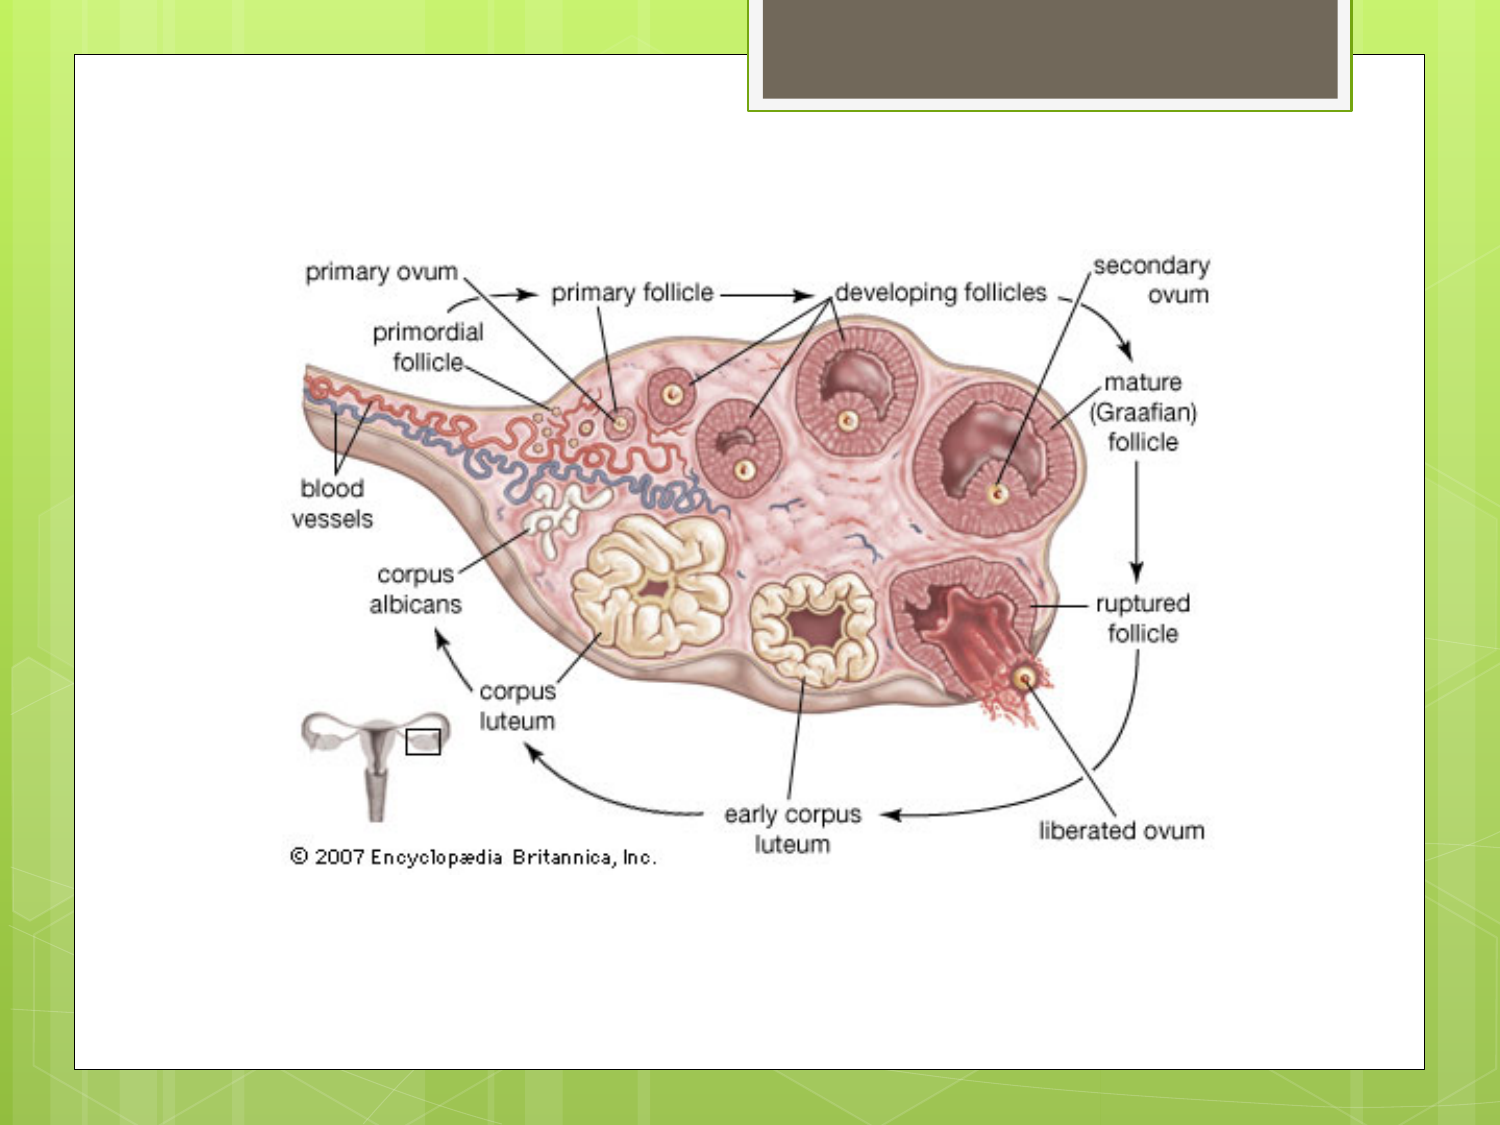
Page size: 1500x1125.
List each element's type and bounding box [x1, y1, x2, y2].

picture [281, 249, 1219, 876]
